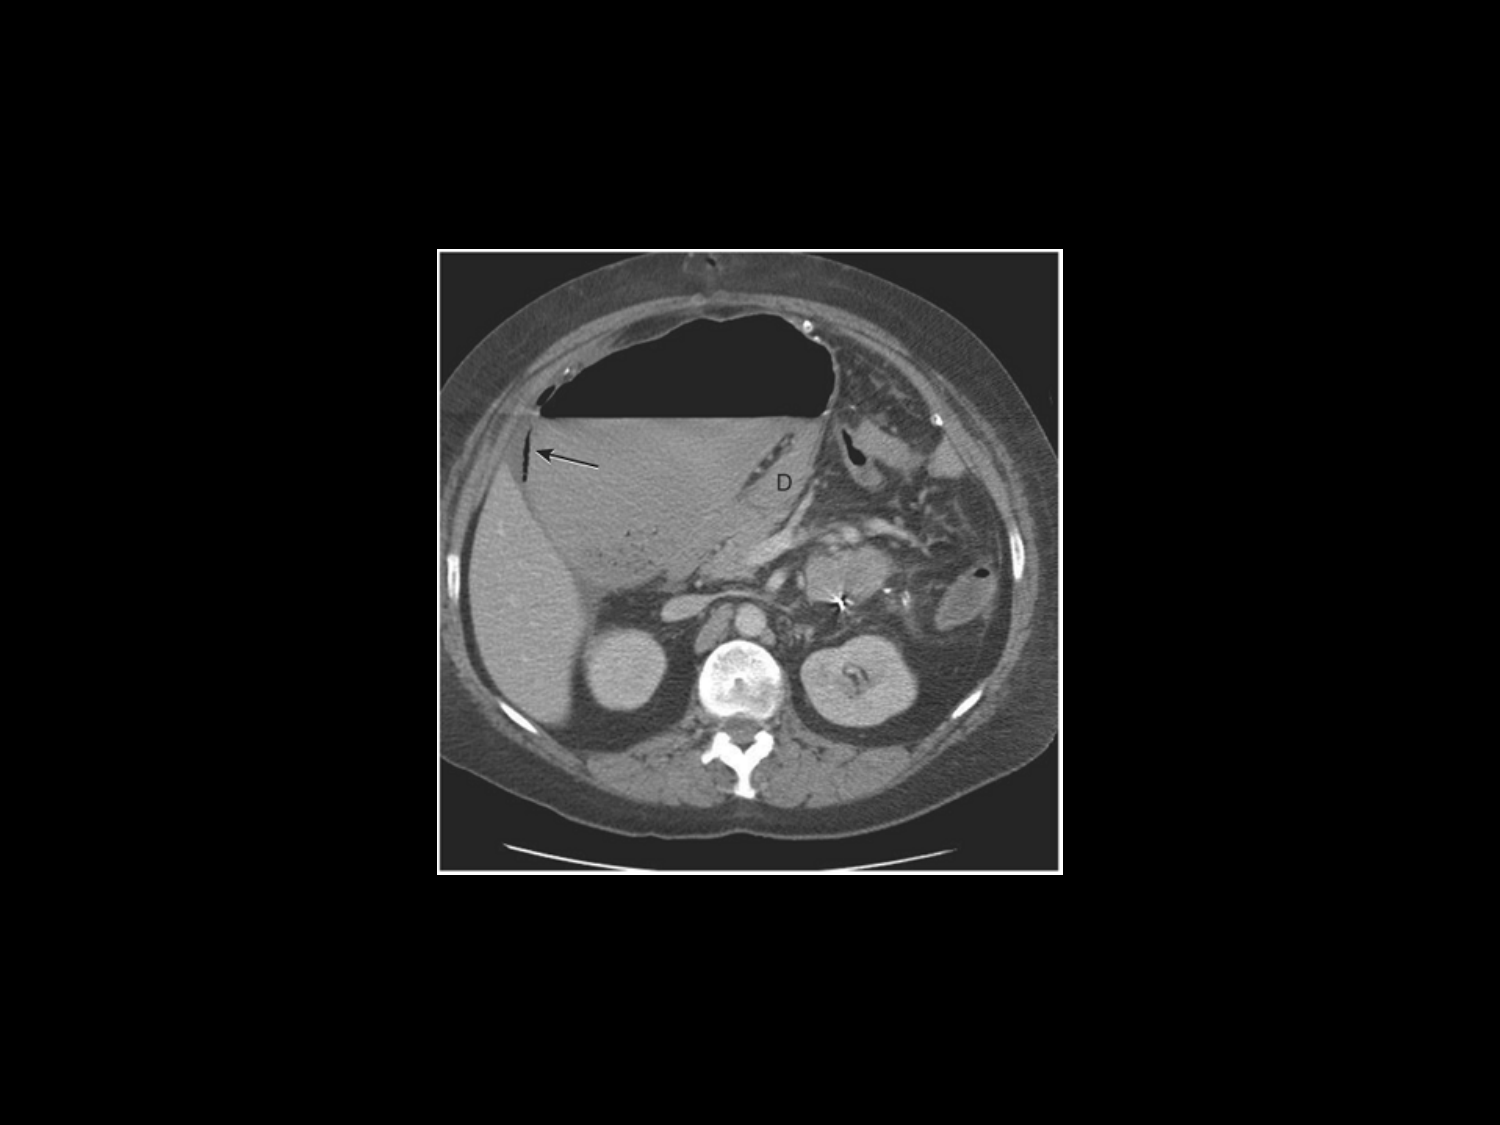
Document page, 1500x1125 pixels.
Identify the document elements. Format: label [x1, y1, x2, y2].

picture [437, 249, 1063, 876]
